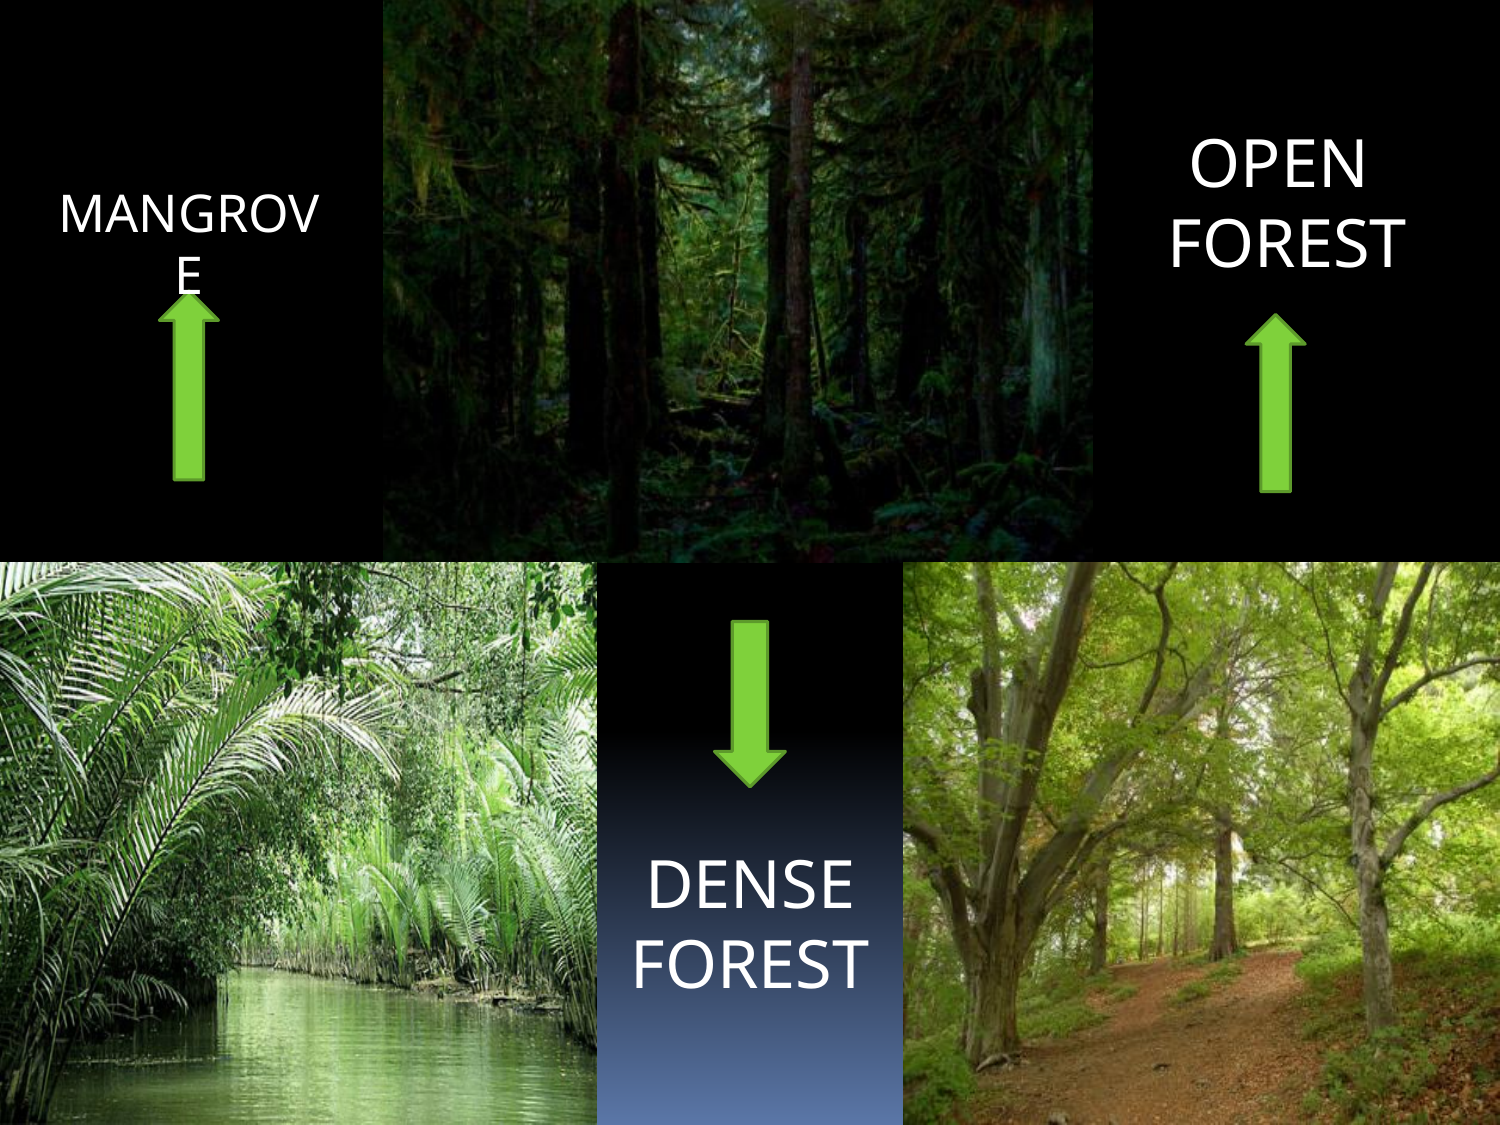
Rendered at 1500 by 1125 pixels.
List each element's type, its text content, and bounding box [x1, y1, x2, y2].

text_box [157, 313, 220, 482]
text_box MANGROVE [29, 172, 349, 313]
text_box [713, 619, 787, 788]
text_box OPEN FOREST [1104, 113, 1471, 289]
picture [0, 562, 597, 1125]
text_box DENSE FOREST [608, 834, 892, 1009]
text_box [1244, 313, 1307, 494]
picture [383, 0, 1093, 563]
picture [903, 562, 1500, 1125]
